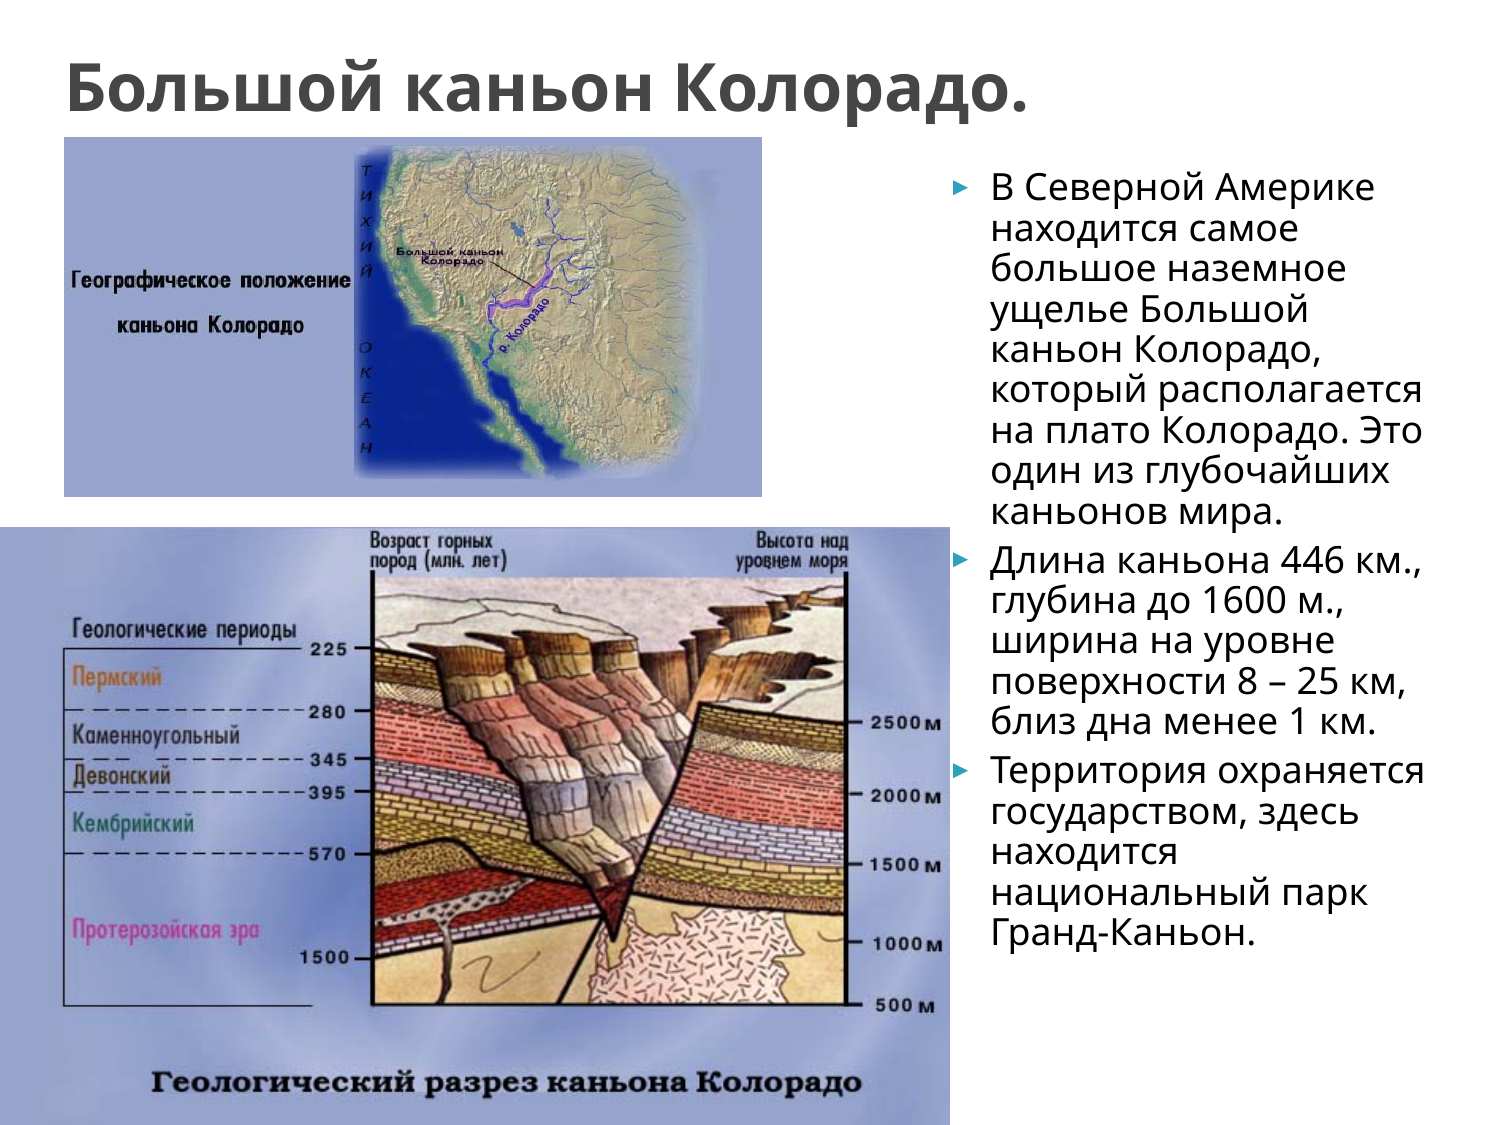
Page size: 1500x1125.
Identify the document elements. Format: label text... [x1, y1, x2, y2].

picture [0, 527, 950, 1125]
picture [64, 136, 762, 497]
text_box В Северной Америке находится самое большое наземное ущелье Большой каньон Колорадо, который располагается на плато Колорадо. Это один из глубочайших каньонов мира. Длина каньона 446 км., глубина до 1600 м., ширина на уровне поверхности 8 – 25 км, близ дна менее 1 км. Территория охраняется государством, здесь находится национальный парк Гранд-Каньон. [915, 160, 1451, 1001]
text_box Большой каньон Колорадо. [49, 37, 1451, 149]
